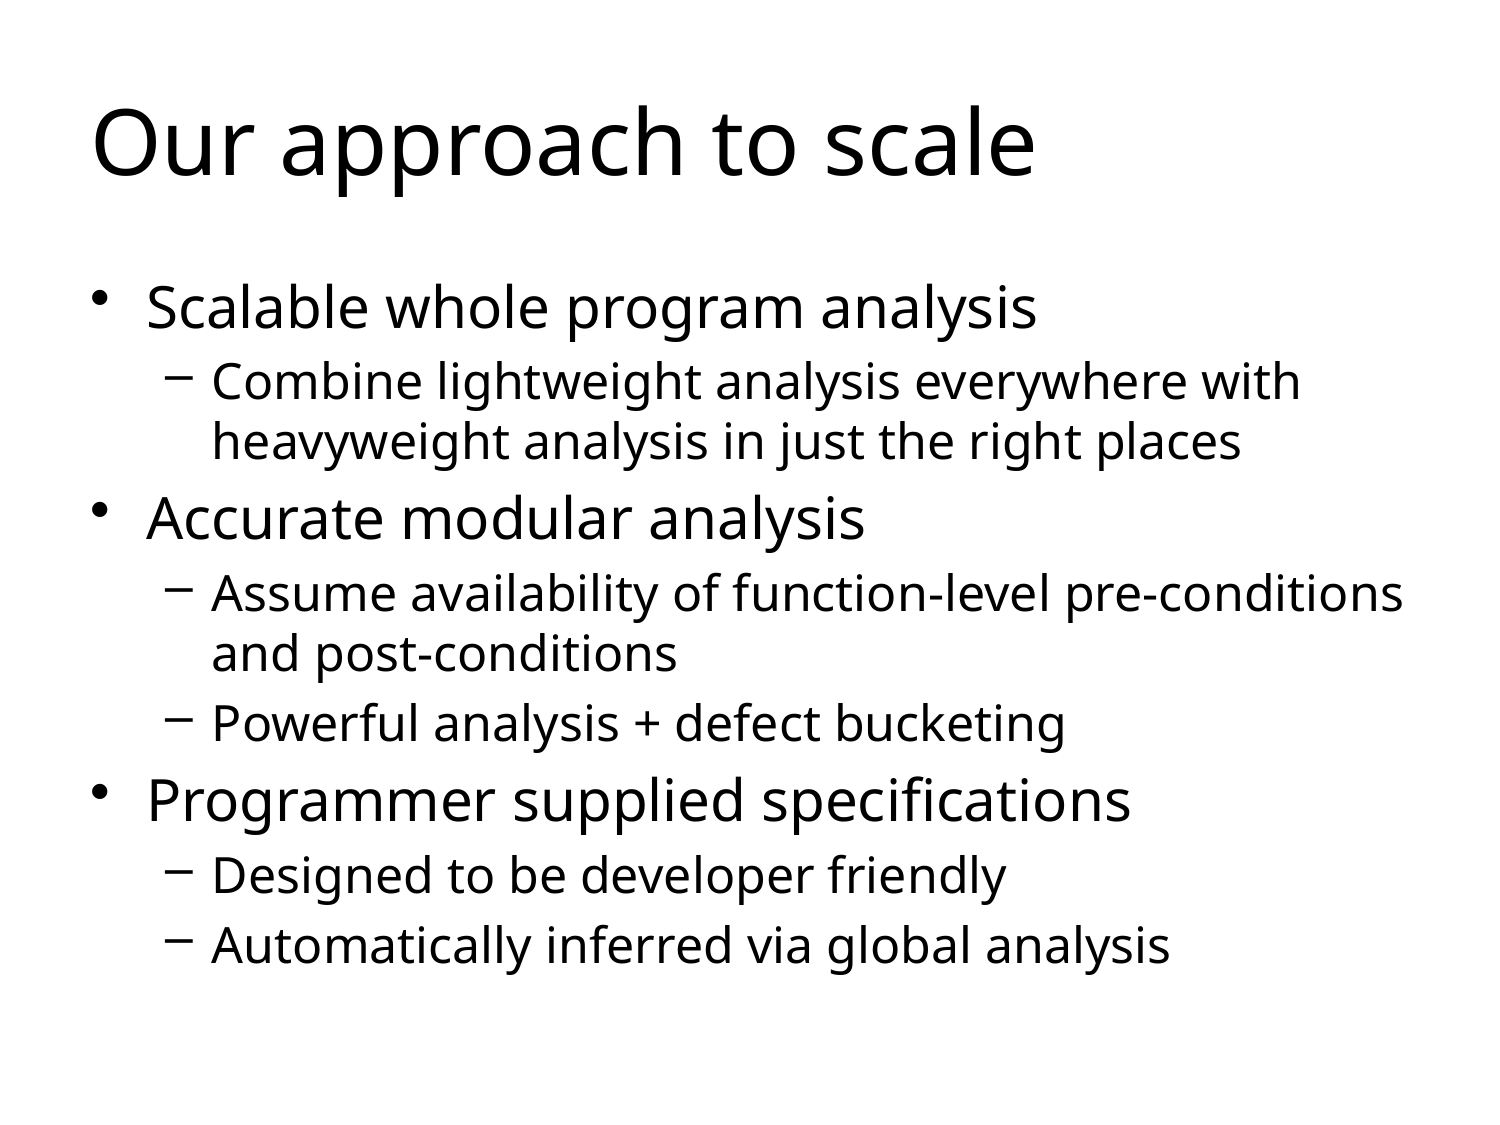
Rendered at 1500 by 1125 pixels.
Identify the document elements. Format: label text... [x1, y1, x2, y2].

title Our approach to scale [74, 44, 1426, 233]
list Scalable whole program analysis Combine lightweight analysis everywhere with heavyweight analysis in just the right places Accurate modular analysis Assume availability of function-level pre-conditions and post-conditions Powerful analysis + defect bucketing Programmer supplied specifications Designed to be developer friendly Automatically inferred via global analysis [74, 262, 1426, 1006]
